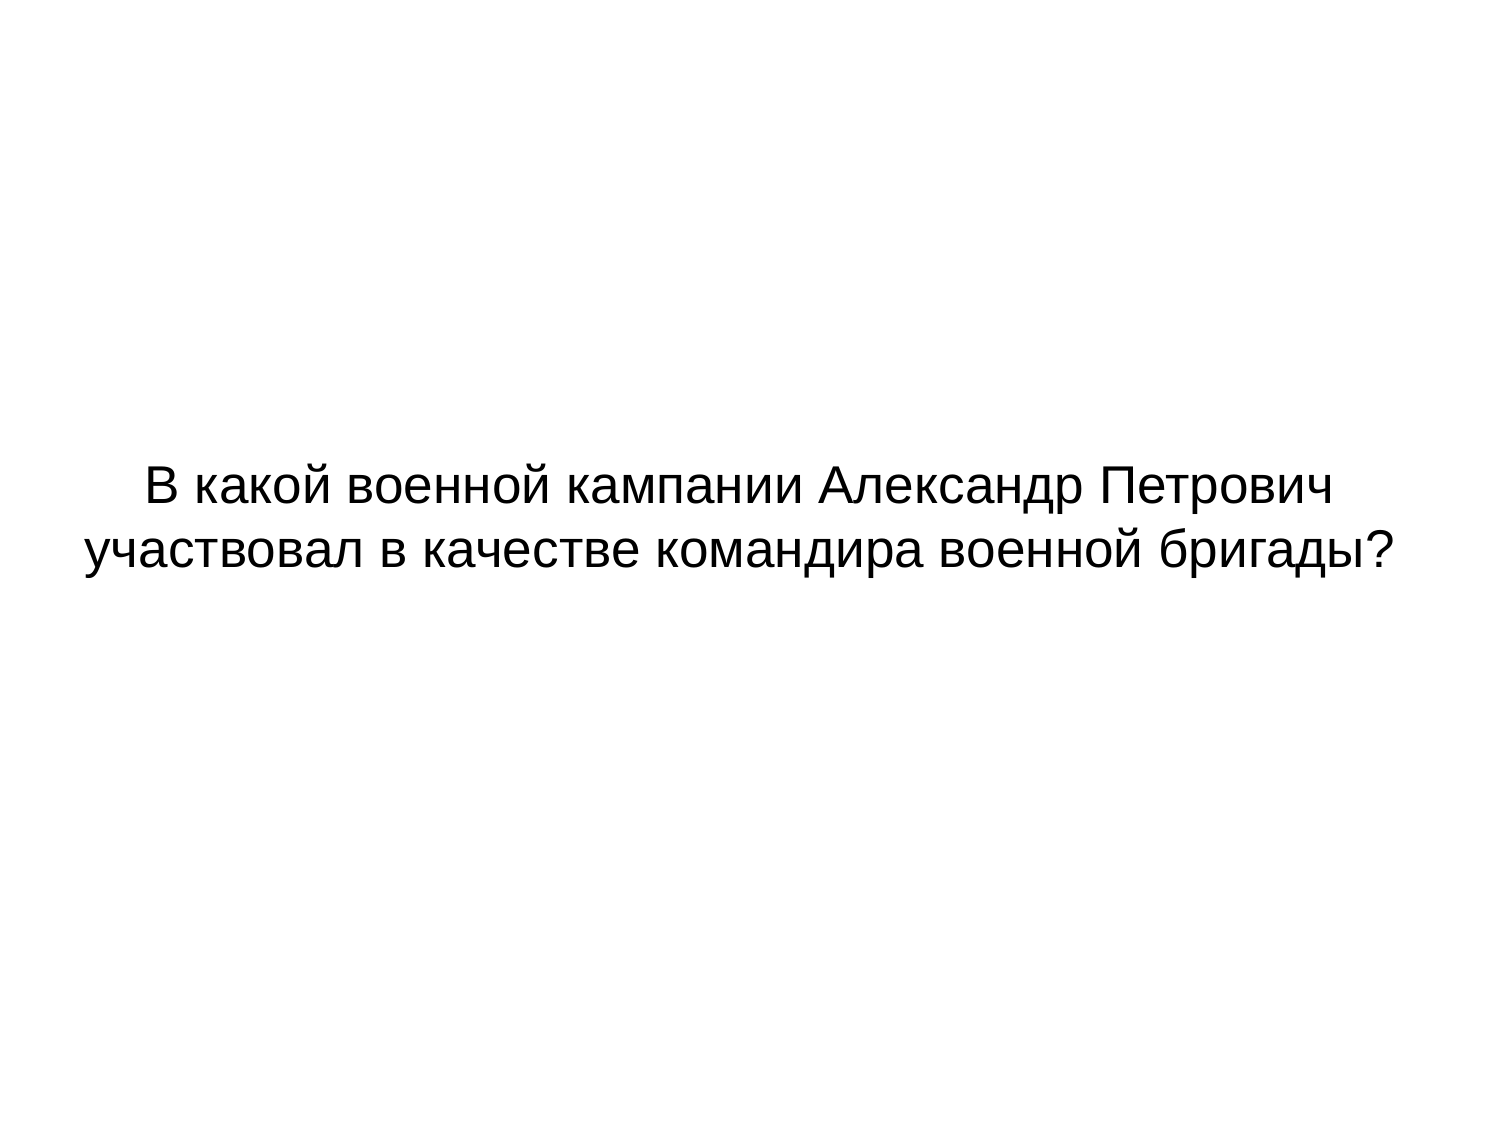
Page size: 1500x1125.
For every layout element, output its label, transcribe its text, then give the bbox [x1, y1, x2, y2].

title В какой военной кампании Александр Петрович участвовал в качестве командира военной бригады? [64, 420, 1415, 609]
